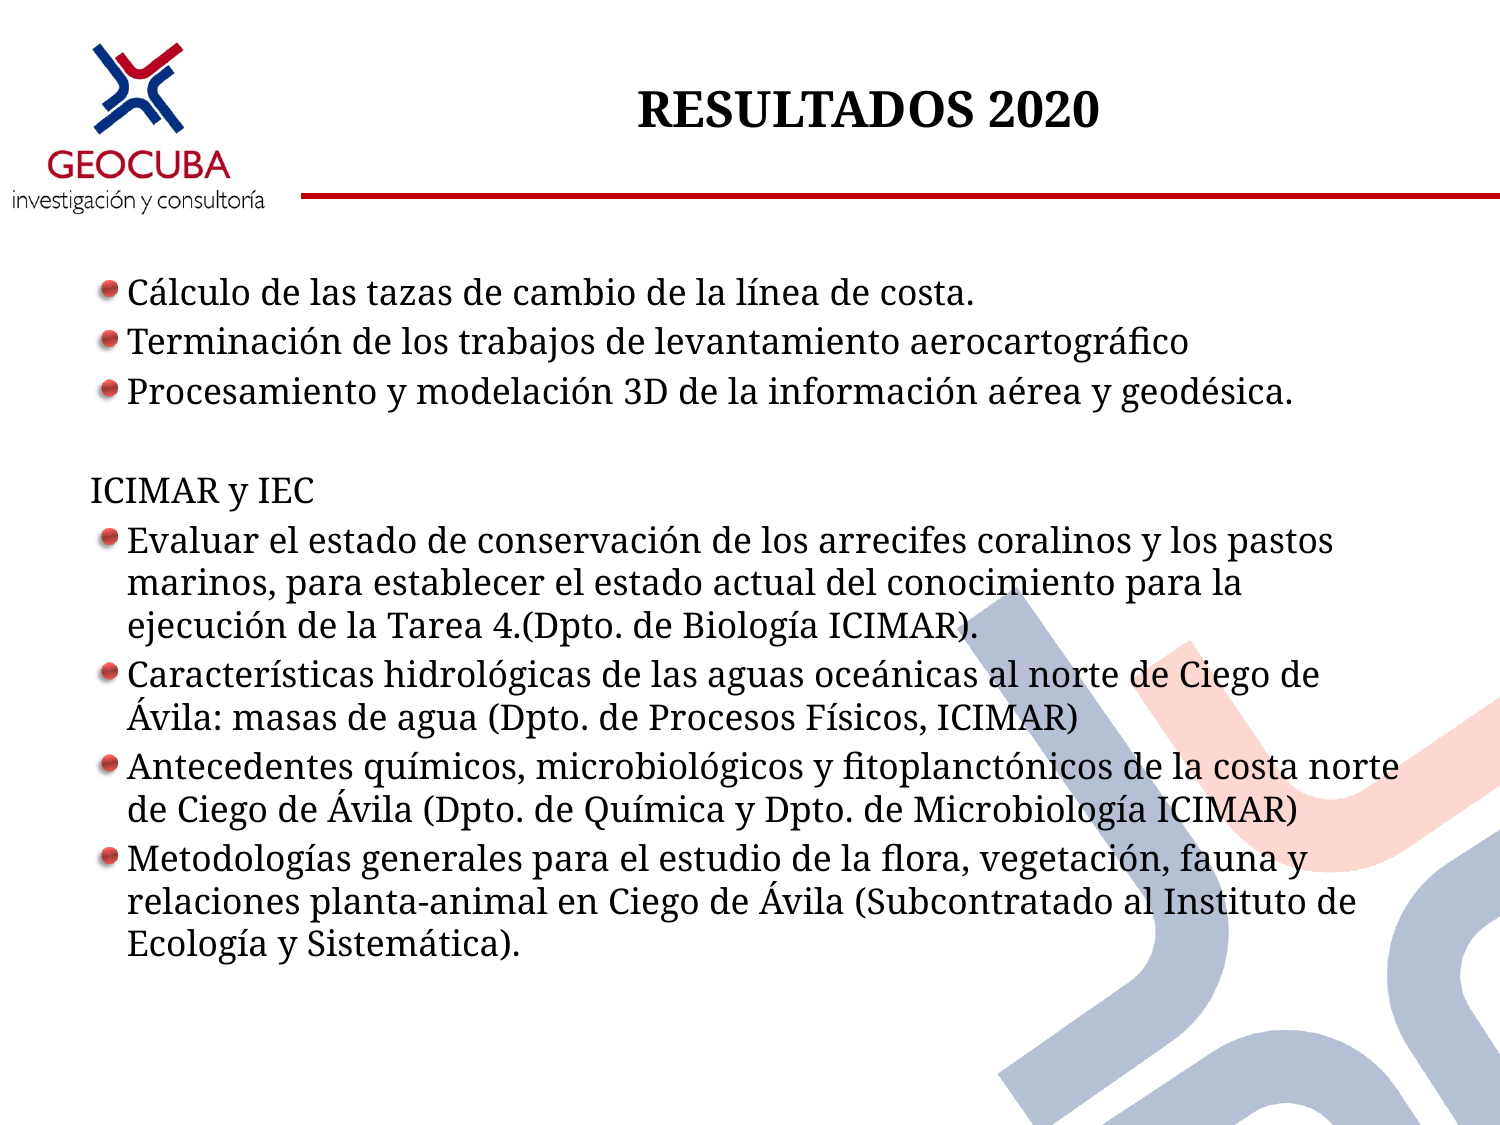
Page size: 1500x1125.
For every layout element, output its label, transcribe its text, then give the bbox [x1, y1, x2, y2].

picture [90, 658, 122, 689]
picture [90, 275, 122, 307]
picture [7, 30, 266, 218]
title RESULTADOS 2020 [312, 30, 1425, 185]
picture [938, 586, 1500, 1125]
picture [90, 750, 122, 781]
list Cálculo de las tazas de cambio de la línea de costa. Terminación de los trabajos de levantamiento aerocartográfico Procesamiento y modelación 3D de la información aérea y geodésica. ICIMAR y IEC Evaluar el estado de conservación de los arrecifes coralinos y los pastos marinos, para establecer el estado actual del conocimiento para la ejecución de la Tarea 4.(Dpto. de Biología ICIMAR). Características hidrológicas de las aguas oceánicas al norte de Ciego de Ávila: masas de agua (Dpto. de Procesos Físicos, ICIMAR) Antecedentes químicos, microbiológicos y fitoplanctónicos de la costa norte de Ciego de Ávila (Dpto. de Química y Dpto. de Microbiología ICIMAR) Metodologías generales para el estudio de la flora, vegetación, fauna y relaciones planta-animal en Ciego de Ávila (Subcontratado al Instituto de Ecología y Sistemática). [75, 262, 1425, 1005]
picture [90, 375, 122, 406]
picture [90, 523, 122, 555]
picture [90, 325, 122, 357]
picture [90, 842, 122, 874]
